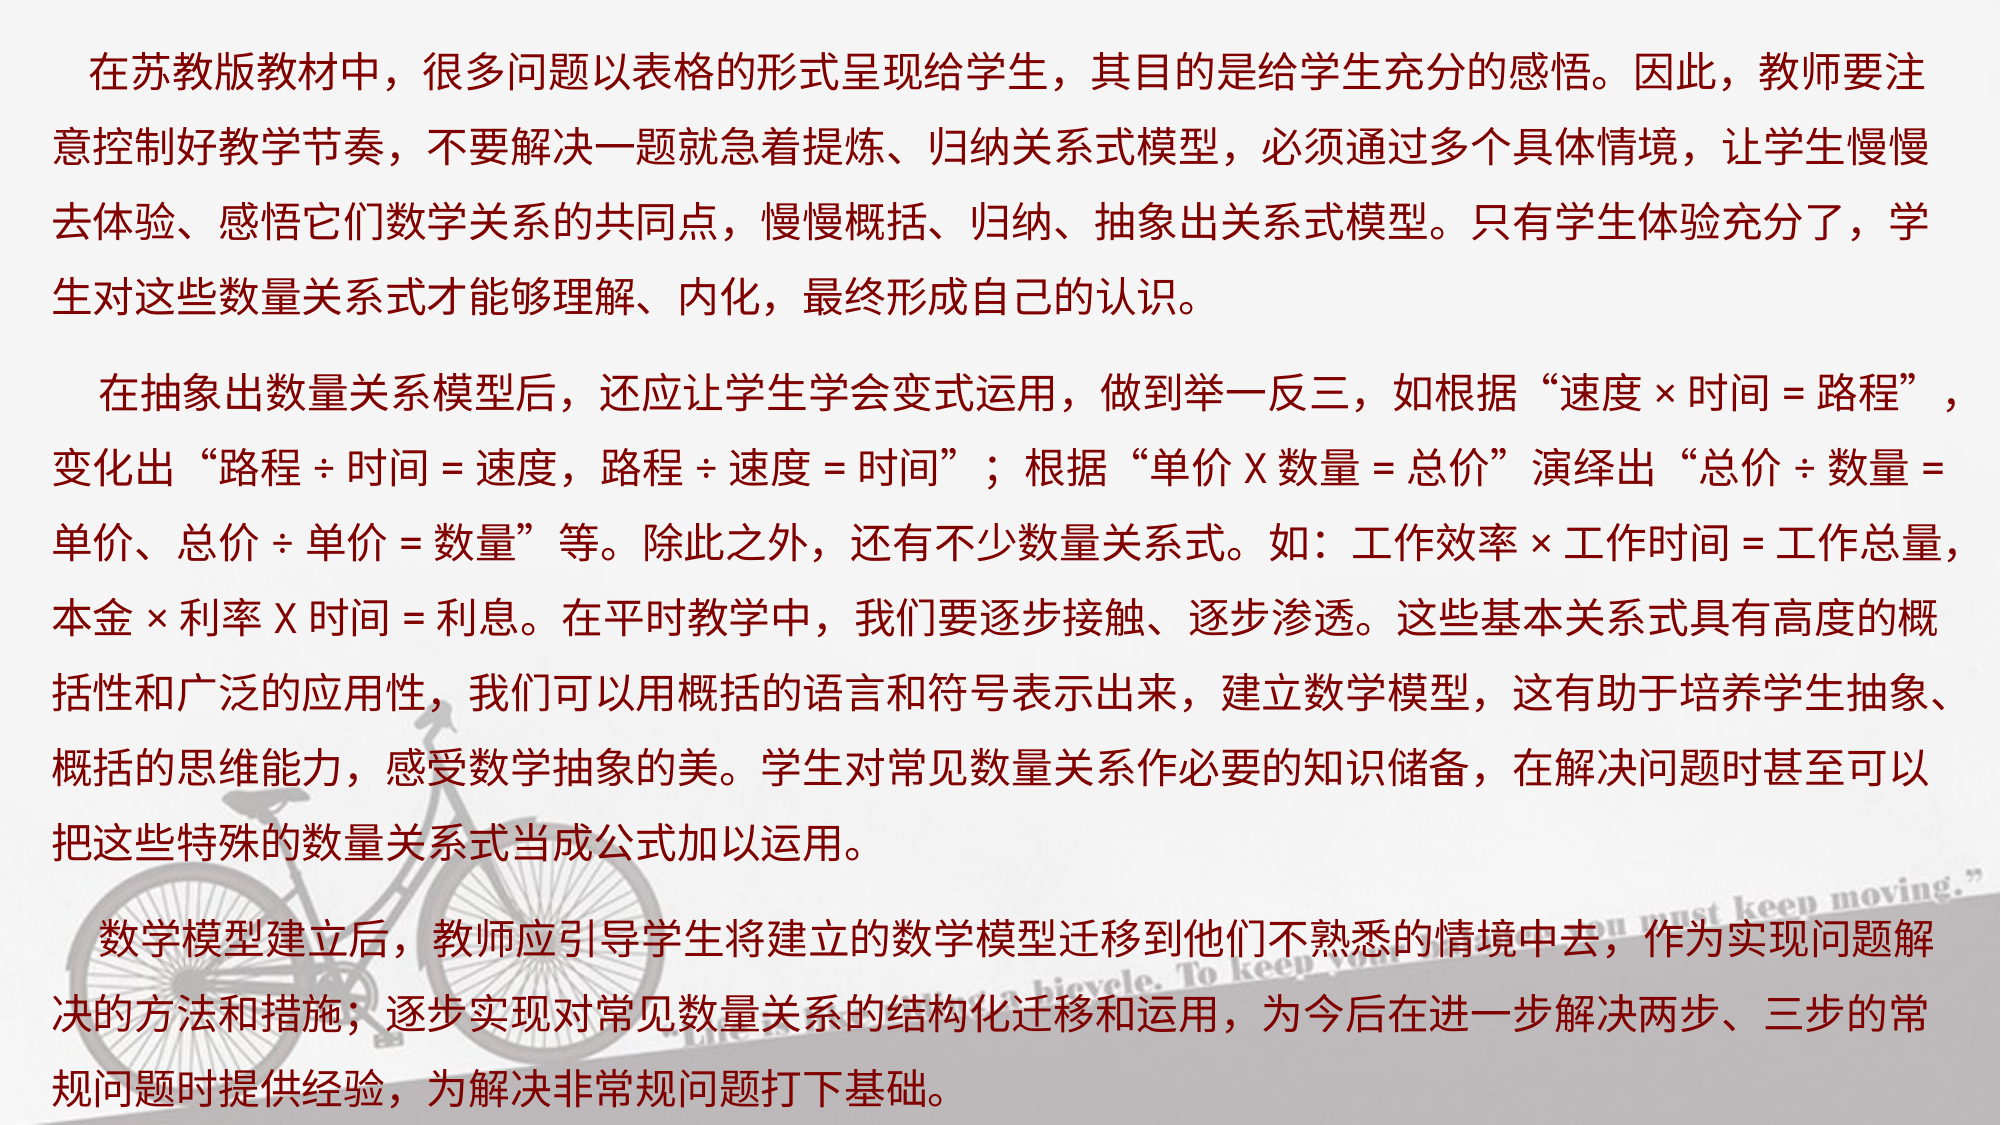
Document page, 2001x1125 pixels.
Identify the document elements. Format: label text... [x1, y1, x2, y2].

picture [0, 0, 2000, 1125]
list 在苏教版教材中，很多问题以表格的形式呈现给学生，其目的是给学生充分的感悟。因此，教师要注意控制好教学节奏，不要解决一题就急着提炼、归纳关系式模型，必须通过多个具体情境，让学生慢慢去体验、感悟它们数学关系的共同点，慢慢概括、归纳、抽象出关系式模型。只有学生体验充分了，学生对这些数量关系式才能够理解、内化，最终形成自己的认识。 在抽象出数量关系模型后，还应让学生学会变式运用，做到举一反三，如根据“速度×时间=路程”，变化出“路程÷时间=速度，路程÷速度=时间”；根据“单价X数量=总价”演绎出“总价÷数量=单价、总价÷单价=数量”等。除此之外，还有不少数量关系式。如：工作效率×工作时间=工作总量，本金×利率X时间=利息。在平时教学中，我们要逐步接触、逐步渗透。这些基本关系式具有高度的概括性和广泛的应用性，我们可以用概括的语言和符号表示出来，建立数学模型，这有助于培养学生抽象、概括的思维能力，感受数学抽象的美。学生对常见数量关系作必要的知识储备，在解决问题时甚至可以把这些特殊的数量关系式当成公式加以运用。 数学模型建立后，教师应引导学生将建立的数学模型迁移到他们不熟悉的情境中去，作为实现问题解决的方法和措施；逐步实现对常见数量关系的结构化迁移和运用，为今后在进一步解决两步、三步的常规问题时提供经验，为解决非常规问题打下基础。 [36, 13, 1964, 1064]
